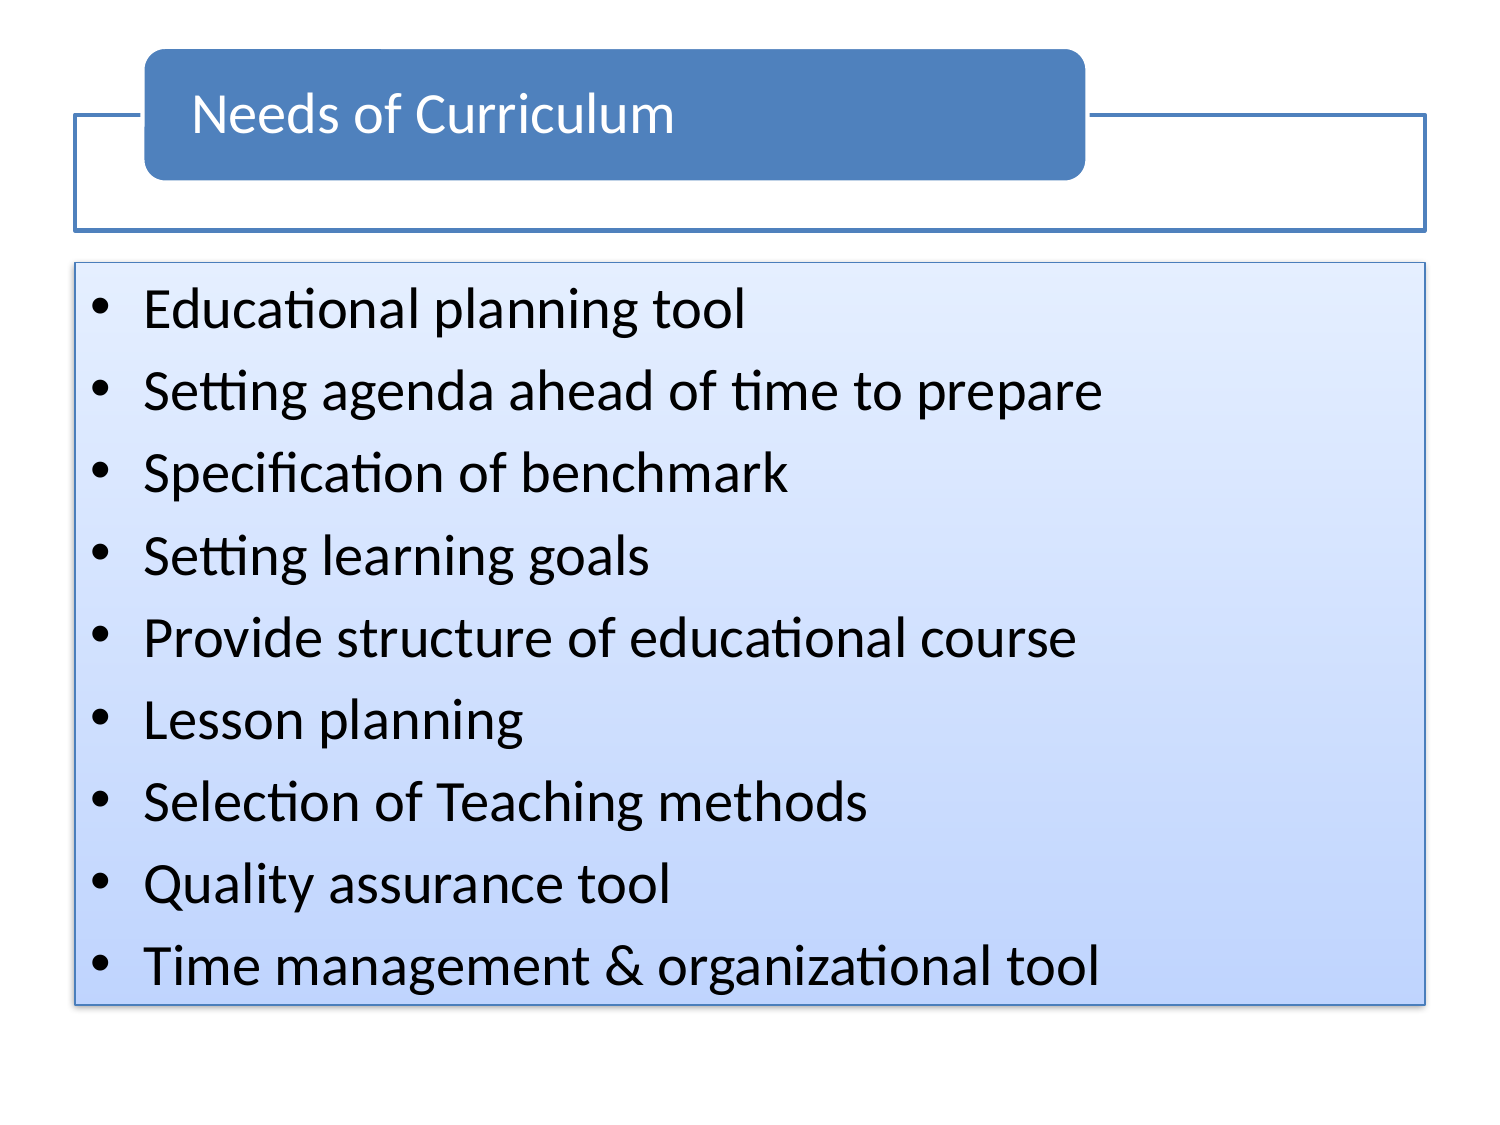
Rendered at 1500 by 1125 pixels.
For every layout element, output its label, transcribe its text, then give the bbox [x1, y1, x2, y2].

list Educational planning tool Setting agenda ahead of time to prepare Specification of benchmark Setting learning goals Provide structure of educational course Lesson planning Selection of Teaching methods Quality assurance tool Time management & organizational tool [74, 262, 1426, 1006]
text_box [74, 44, 1426, 233]
